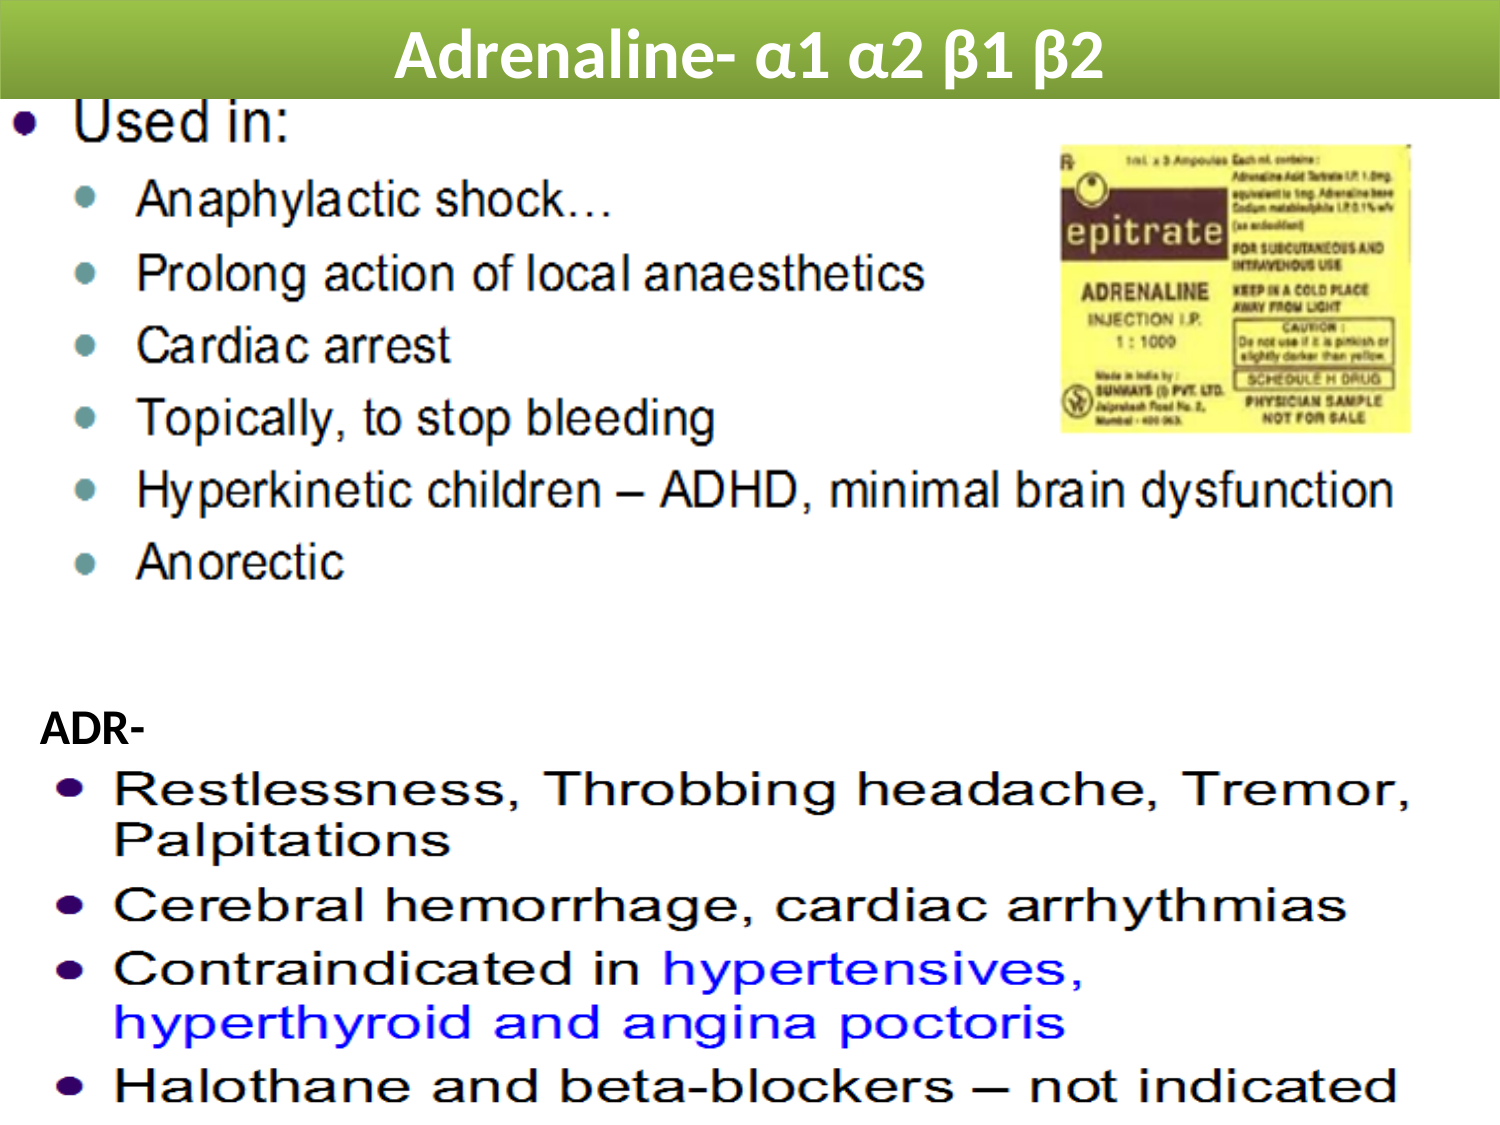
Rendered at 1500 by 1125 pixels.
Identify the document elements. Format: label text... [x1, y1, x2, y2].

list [0, 99, 1500, 651]
title Adrenaline- α1 α2 β1 β2 [0, 0, 1500, 99]
picture [37, 769, 1426, 1125]
text_box ADR- [24, 687, 300, 763]
